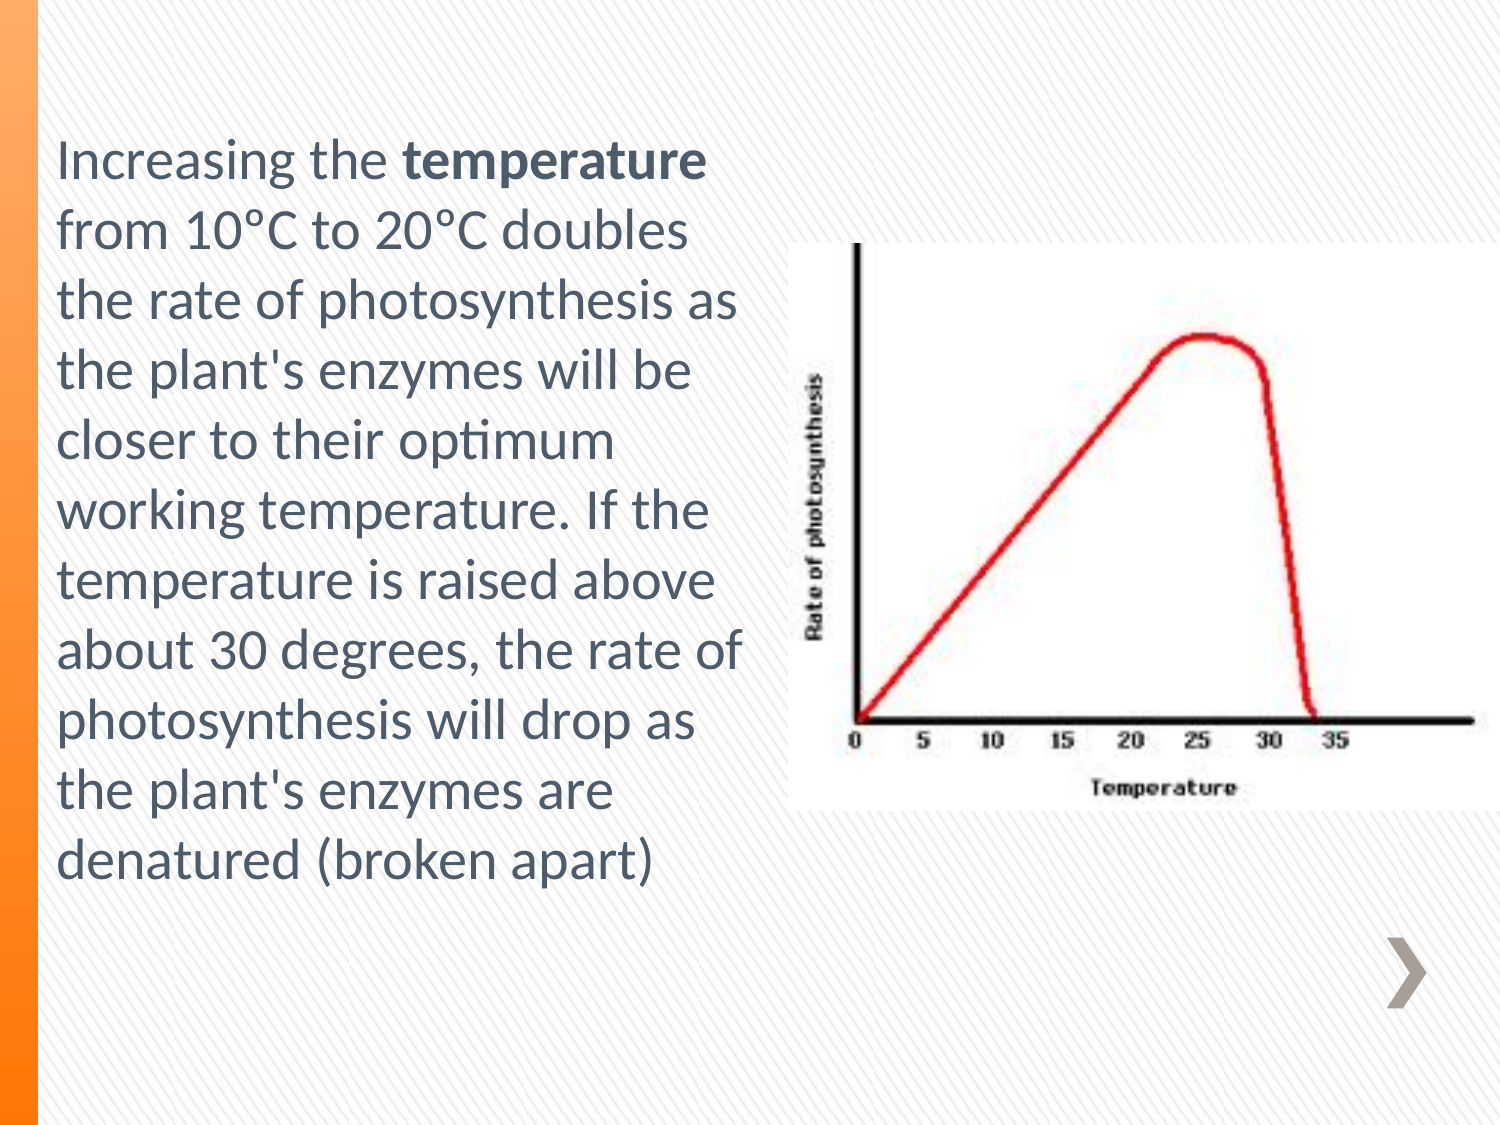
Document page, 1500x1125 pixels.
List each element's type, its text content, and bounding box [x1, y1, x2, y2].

picture [788, 243, 1500, 811]
text_box Increasing the temperature from 10ºC to 20ºC doubles the rate of photosynthesis as the plant's enzymes will be closer to their optimum working temperature. If the temperature is raised above about 30 degrees, the rate of photosynthesis will drop as the plant's enzymes are denatured (broken apart) [41, 113, 792, 899]
